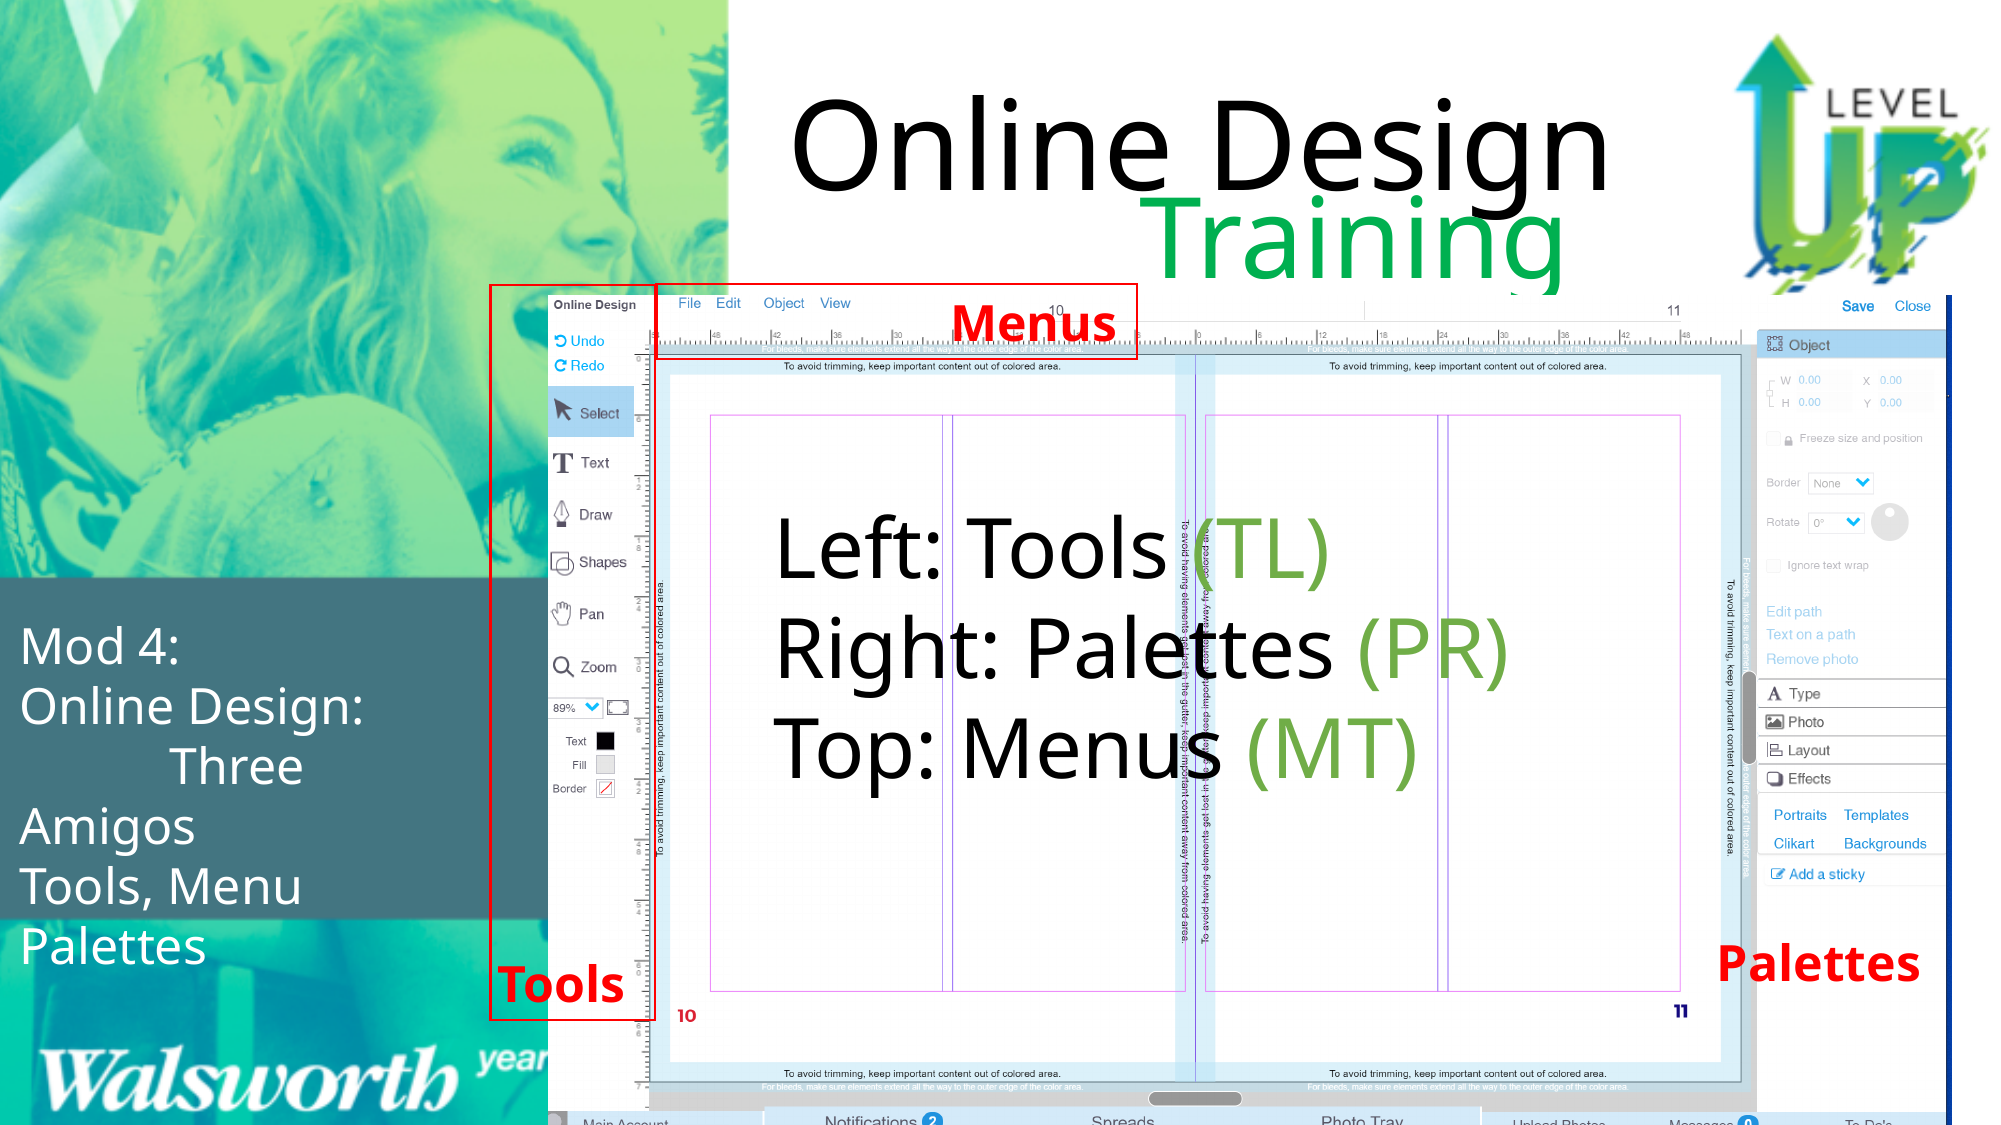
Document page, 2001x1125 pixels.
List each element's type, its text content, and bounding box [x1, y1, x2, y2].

picture [0, 0, 1998, 1125]
text_box Training [1132, 158, 1629, 284]
text_box Tools [490, 285, 656, 1021]
text_box Online Design [779, 58, 1932, 224]
text_box Palettes [1709, 263, 2000, 1119]
text_box Menus [656, 284, 1138, 295]
text_box Mod 4: Online Design: Three Amigos Tools, Menu Palettes [12, 607, 490, 983]
text_box [1138, 284, 1709, 295]
